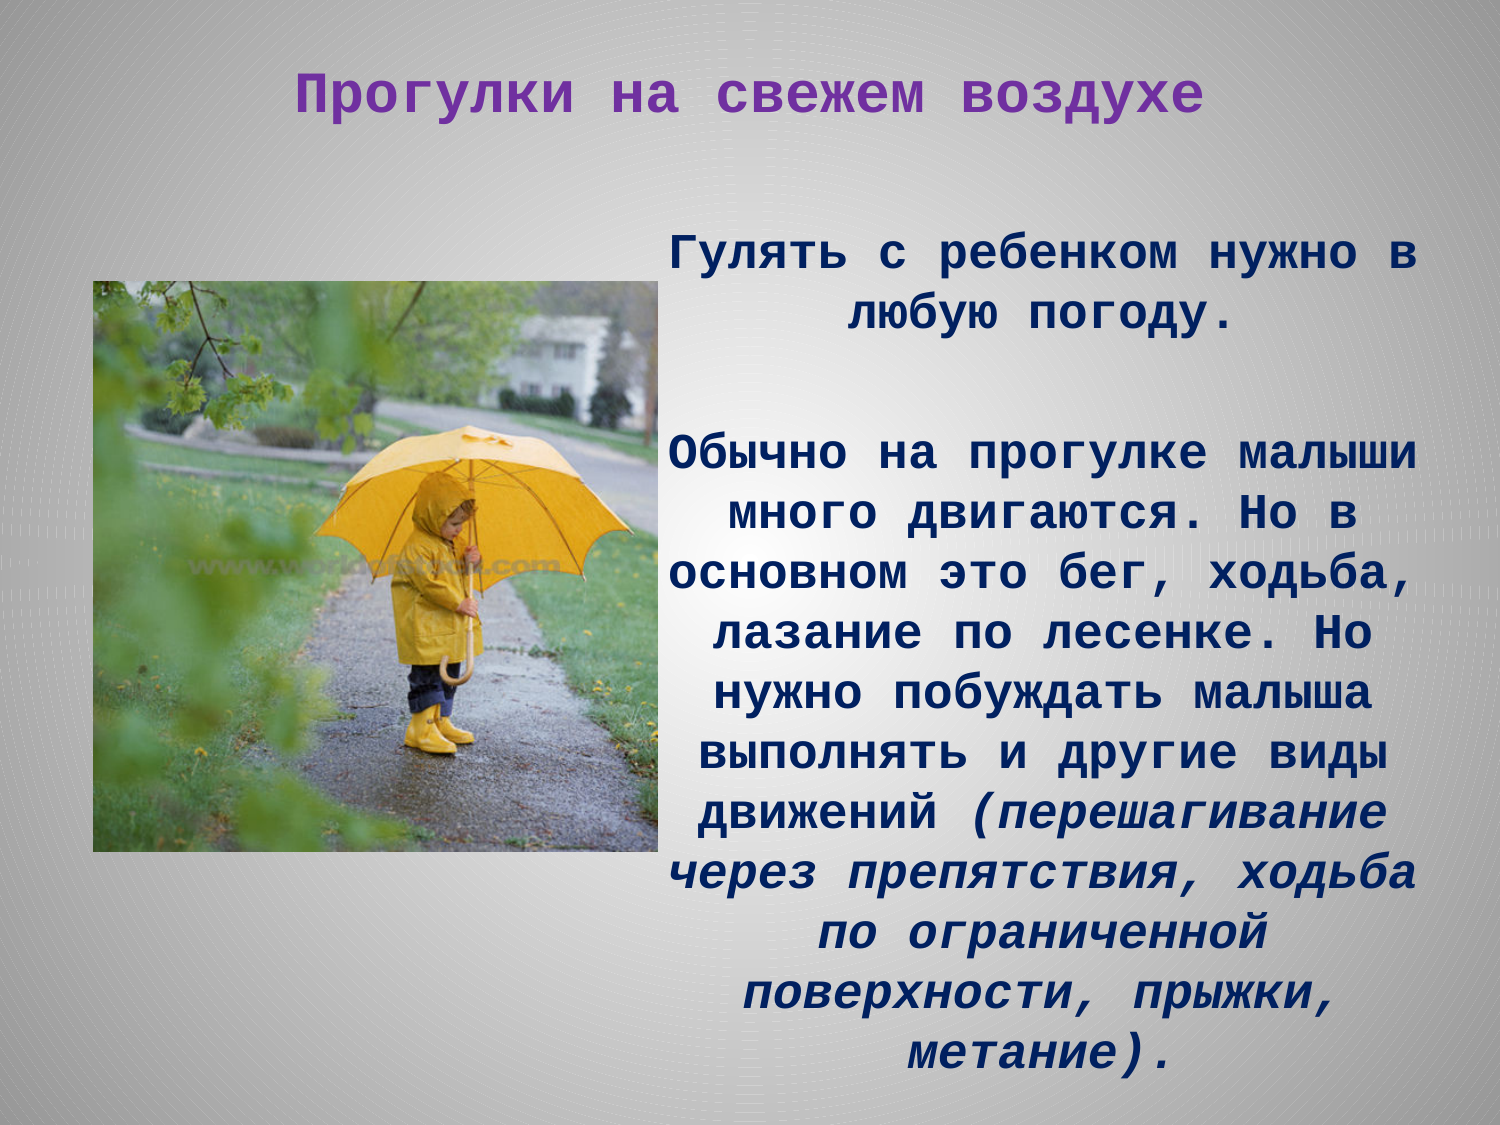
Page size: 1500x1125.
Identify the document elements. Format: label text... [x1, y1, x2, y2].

list Гулять с ребенком нужно в любую погоду. Обычно на прогулке малыши много двигаются. Но в основном это бег, ходьба, лазание по лесенке. Но нужно побуждать малыша выполнять и другие виды движений (перешагивание через препятствия, ходьба по ограниченной поверхности, прыжки, метание). [644, 210, 1442, 1032]
picture [93, 280, 658, 852]
text_box Прогулки на свежем воздухе [152, 46, 1348, 132]
